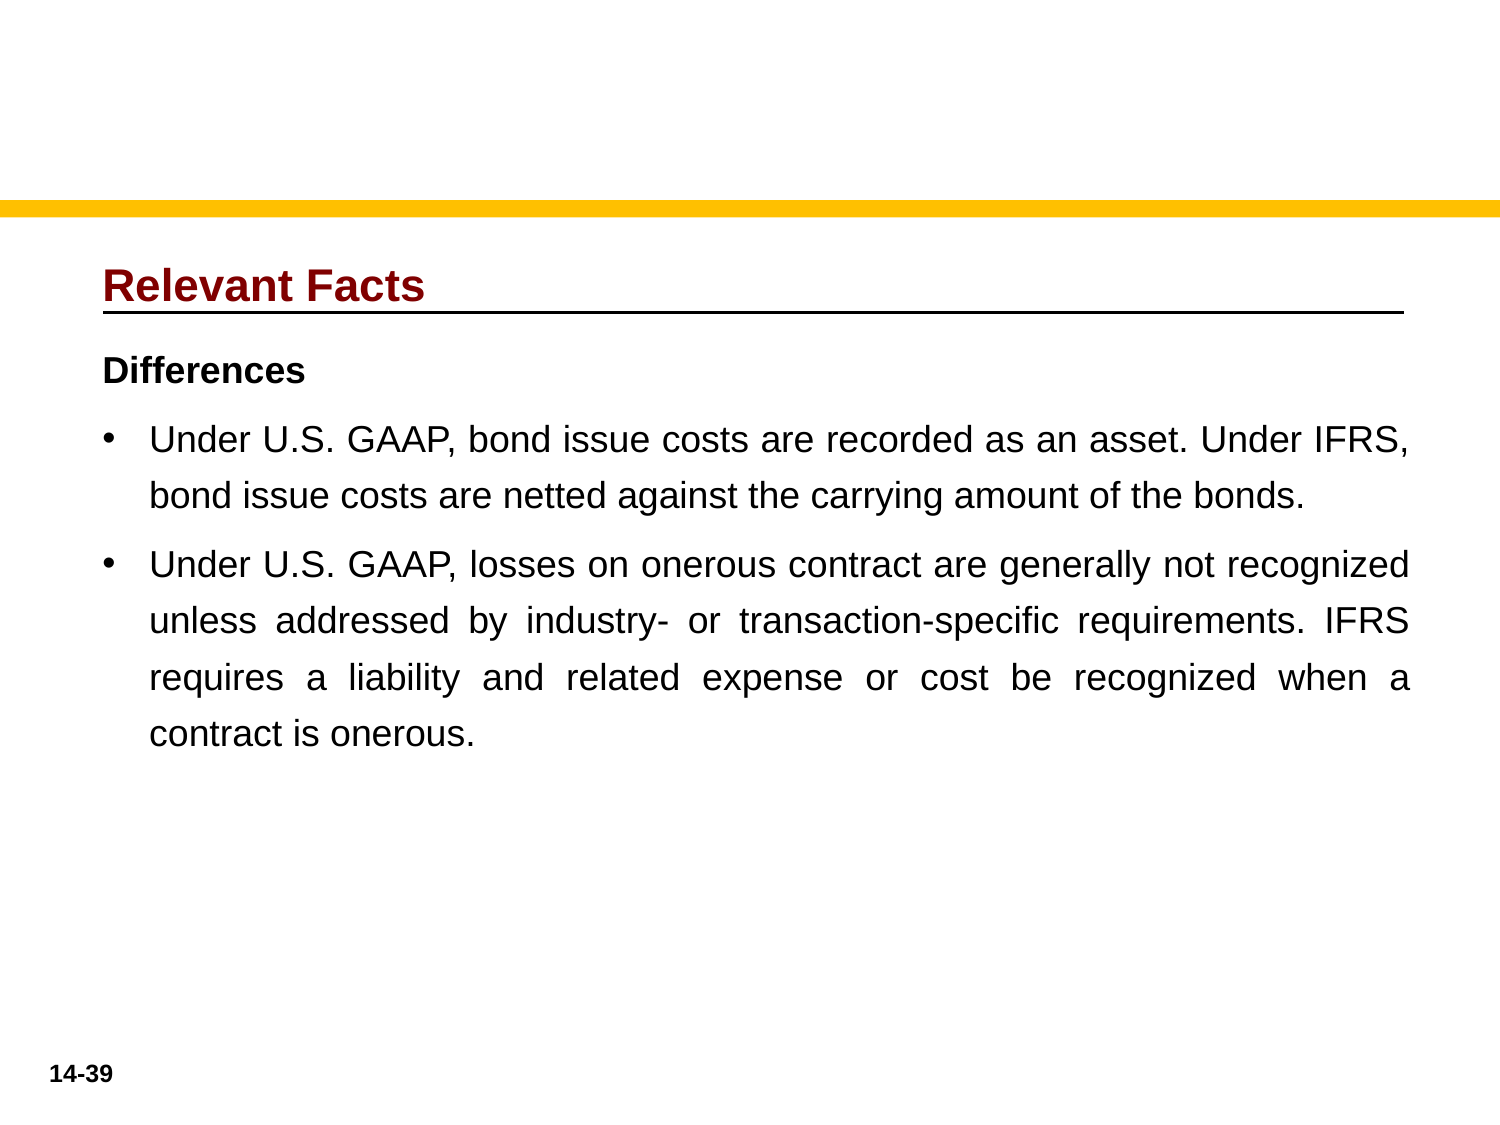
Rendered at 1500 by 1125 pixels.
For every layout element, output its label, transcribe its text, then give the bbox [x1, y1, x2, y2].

picture [0, 0, 1500, 216]
text_box Relevant Facts [87, 248, 788, 318]
text_box Differences Under U.S. GAAP, bond issue costs are recorded as an asset. Under IFRS, bond issue costs are netted against the carrying amount of the bonds. Under U.S. GAAP, losses on onerous contract are generally not recognized unless addressed by industry- or transaction-specific requirements. IFRS requires a liability and related expense or cost be recognized when a contract is onerous. [87, 327, 1425, 762]
